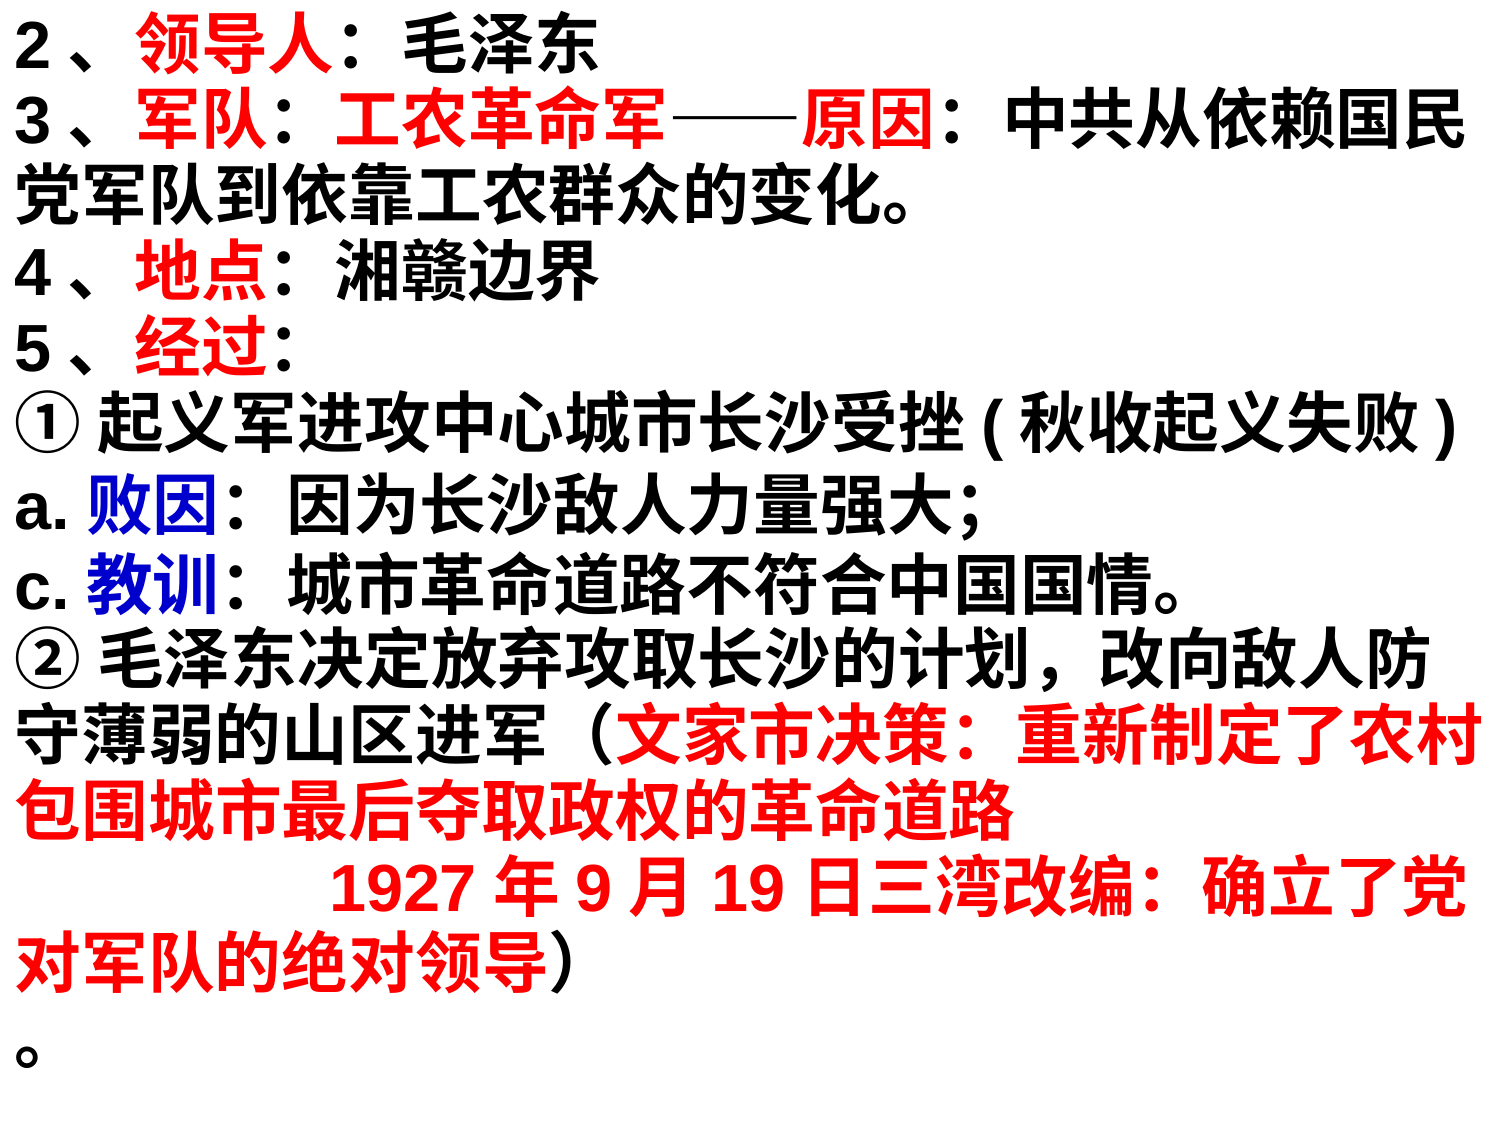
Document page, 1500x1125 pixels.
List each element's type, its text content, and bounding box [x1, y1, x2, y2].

text_box 2、领导人：毛泽东 3、军队：工农革命军——原因：中共从依赖国民党军队到依靠工农群众的变化。 4、地点：湘赣边界 5、经过： ①起义军进攻中心城市长沙受挫(秋收起义失败) a.败因：因为长沙敌人力量强大； c.教训：城市革命道路不符合中国国情。 ②毛泽东决定放弃攻取长沙的计划，改向敌人防守薄弱的山区进军（文家市决策：重新制定了农村包围城市最后夺取政权的革命道路 1927年9月19日三湾改编：确立了党对军队的绝对领导） 。 [0, 0, 1500, 1125]
